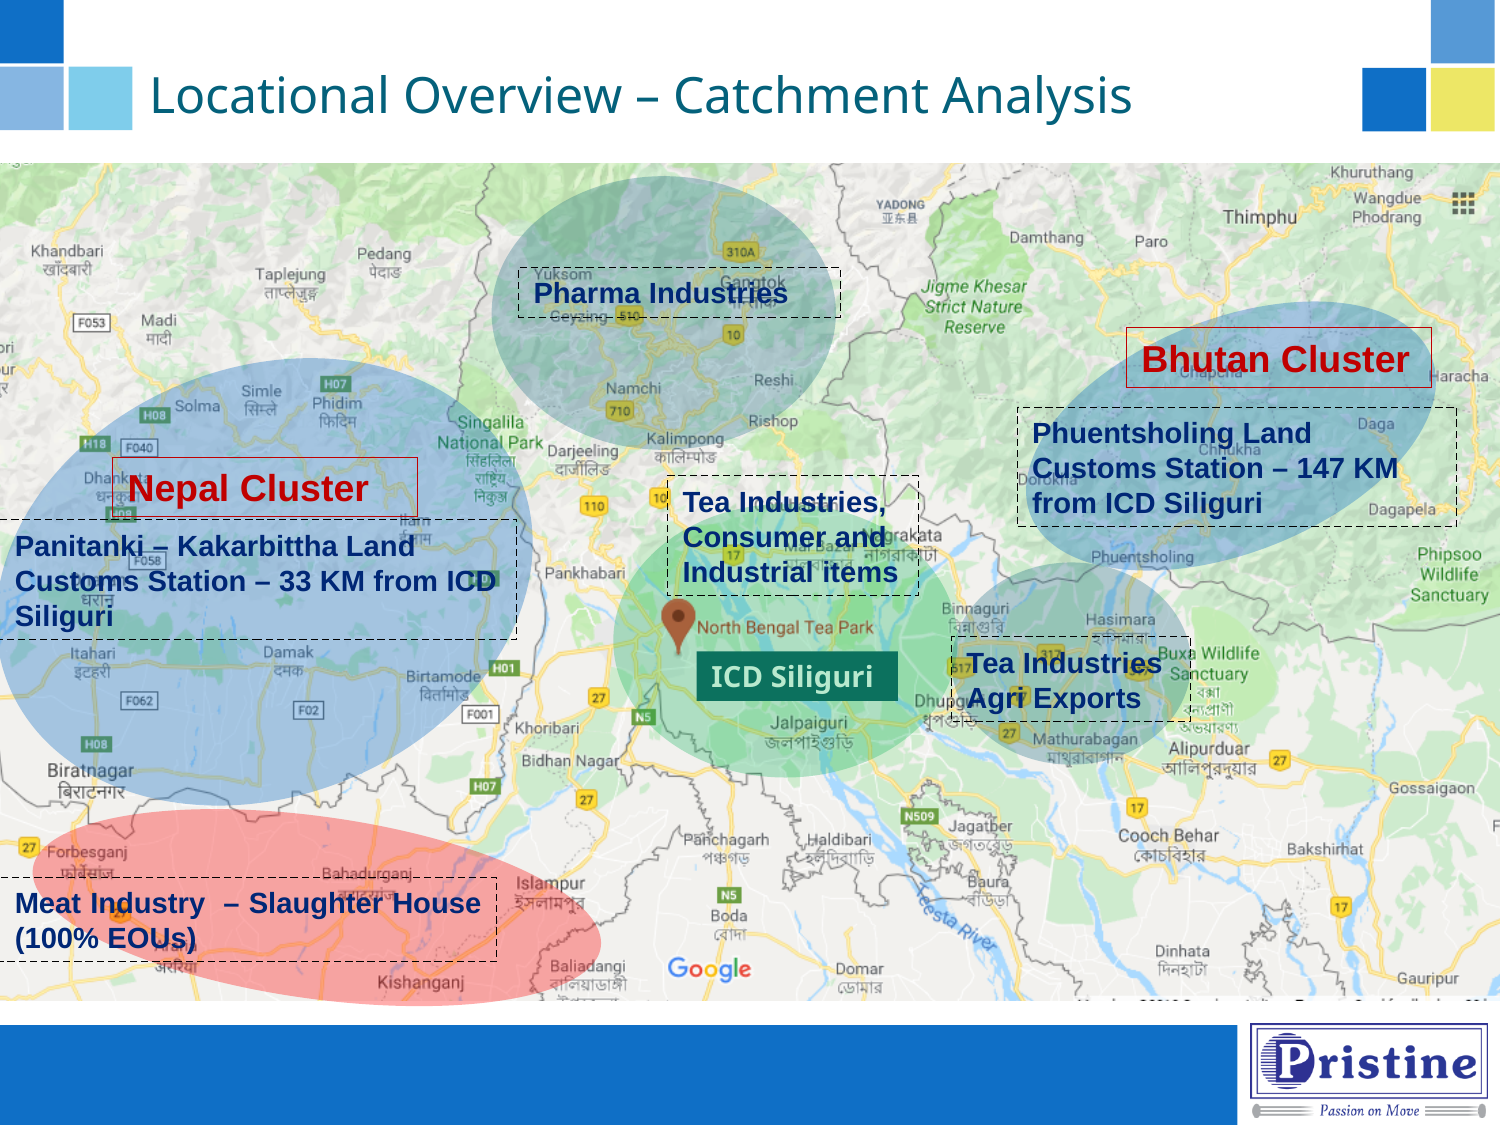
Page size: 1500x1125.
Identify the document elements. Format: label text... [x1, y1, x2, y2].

picture [1250, 1023, 1488, 1118]
picture [0, 163, 1500, 1001]
title Locational Overview – Catchment Analysis [134, 46, 1351, 140]
